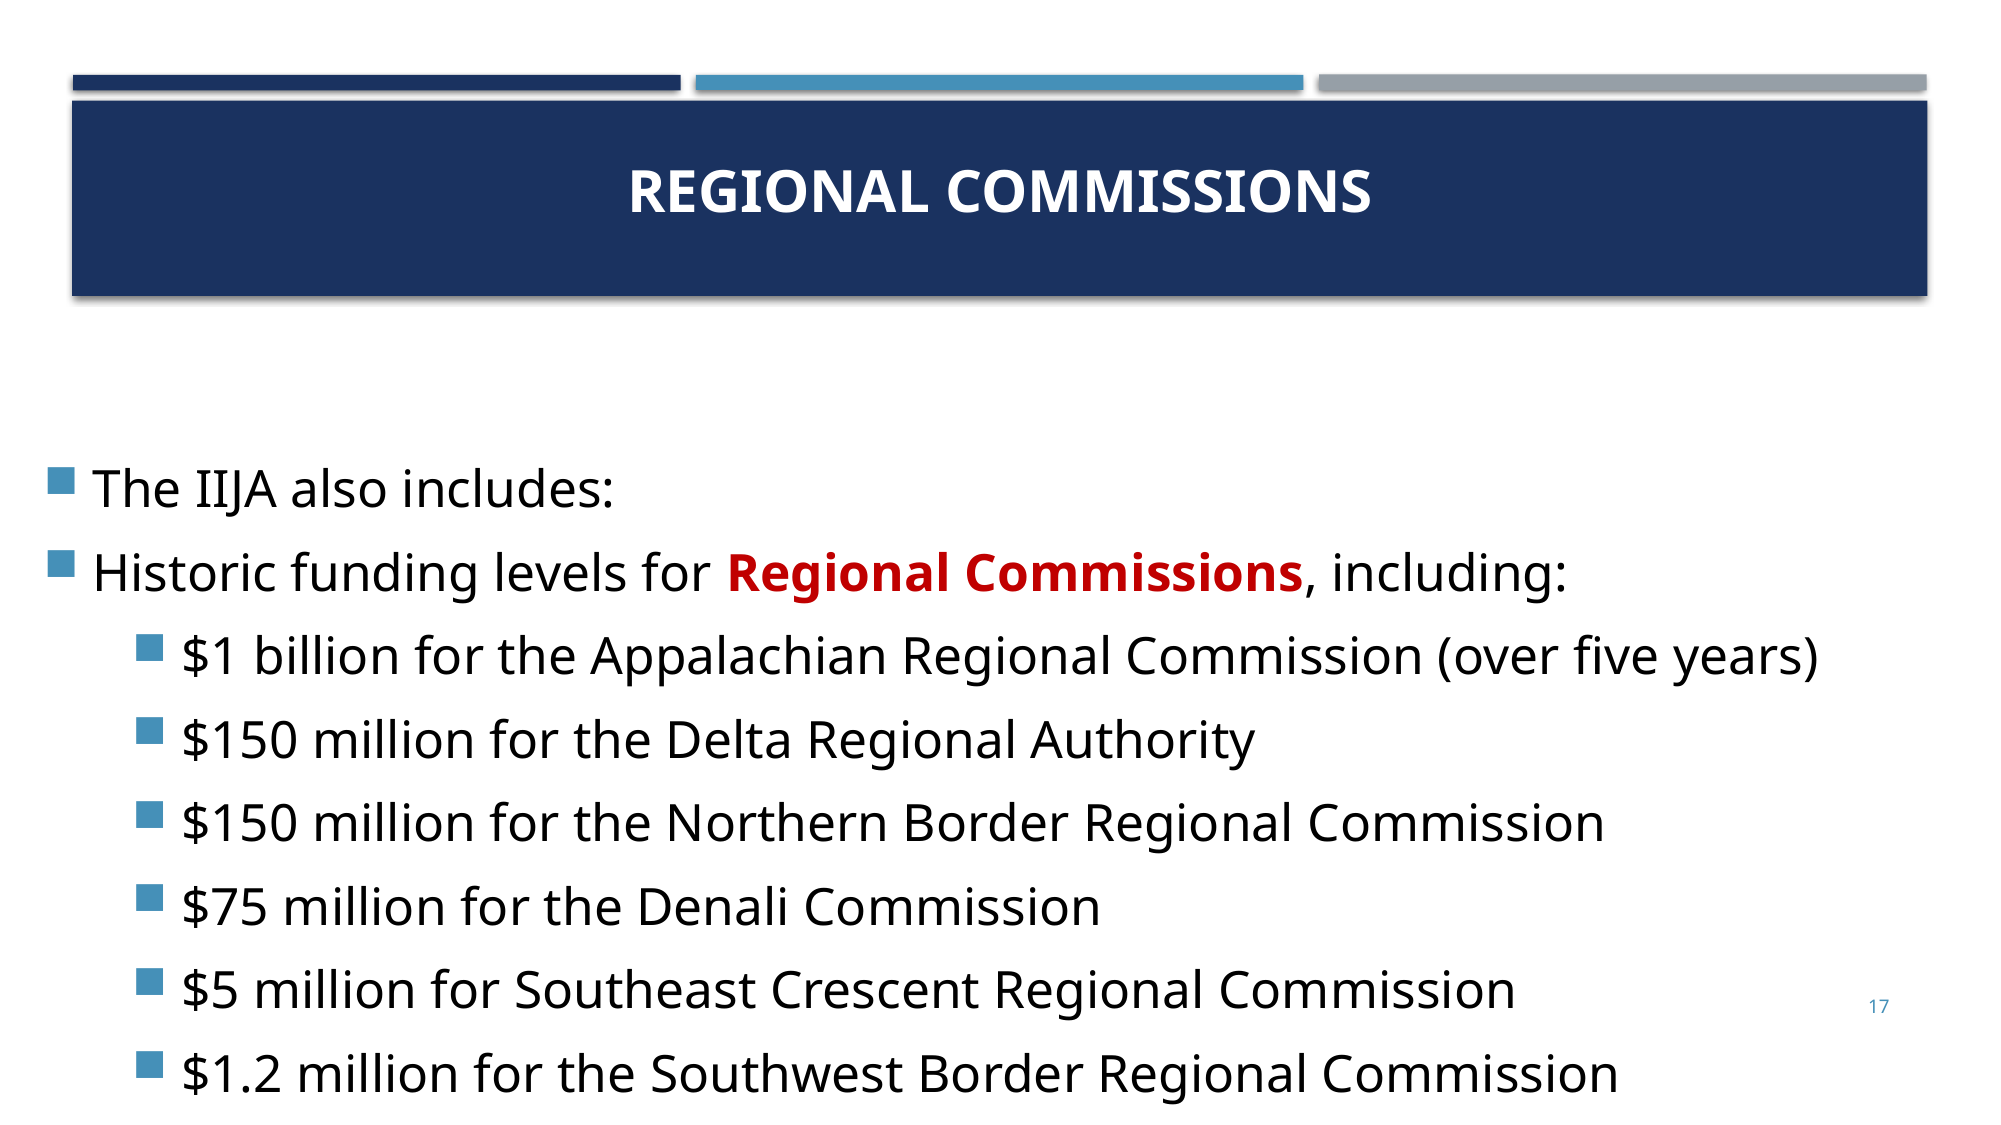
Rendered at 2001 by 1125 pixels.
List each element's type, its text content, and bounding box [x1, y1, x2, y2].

slide_number 17 [1732, 977, 1905, 1037]
list The IIJA also includes: Historic funding levels for Regional Commissions, including: $1 billion for the Appalachian Regional Commission (over five years) $150 million for the Delta Regional Authority $150 million for the Northern Border Regional Commission $75 million for the Denali Commission $5 million for Southeast Crescent Regional Commission $1.2 million for the Southwest Border Regional Commission [0, 297, 1965, 1125]
title Regional Commissions [95, 159, 1905, 232]
